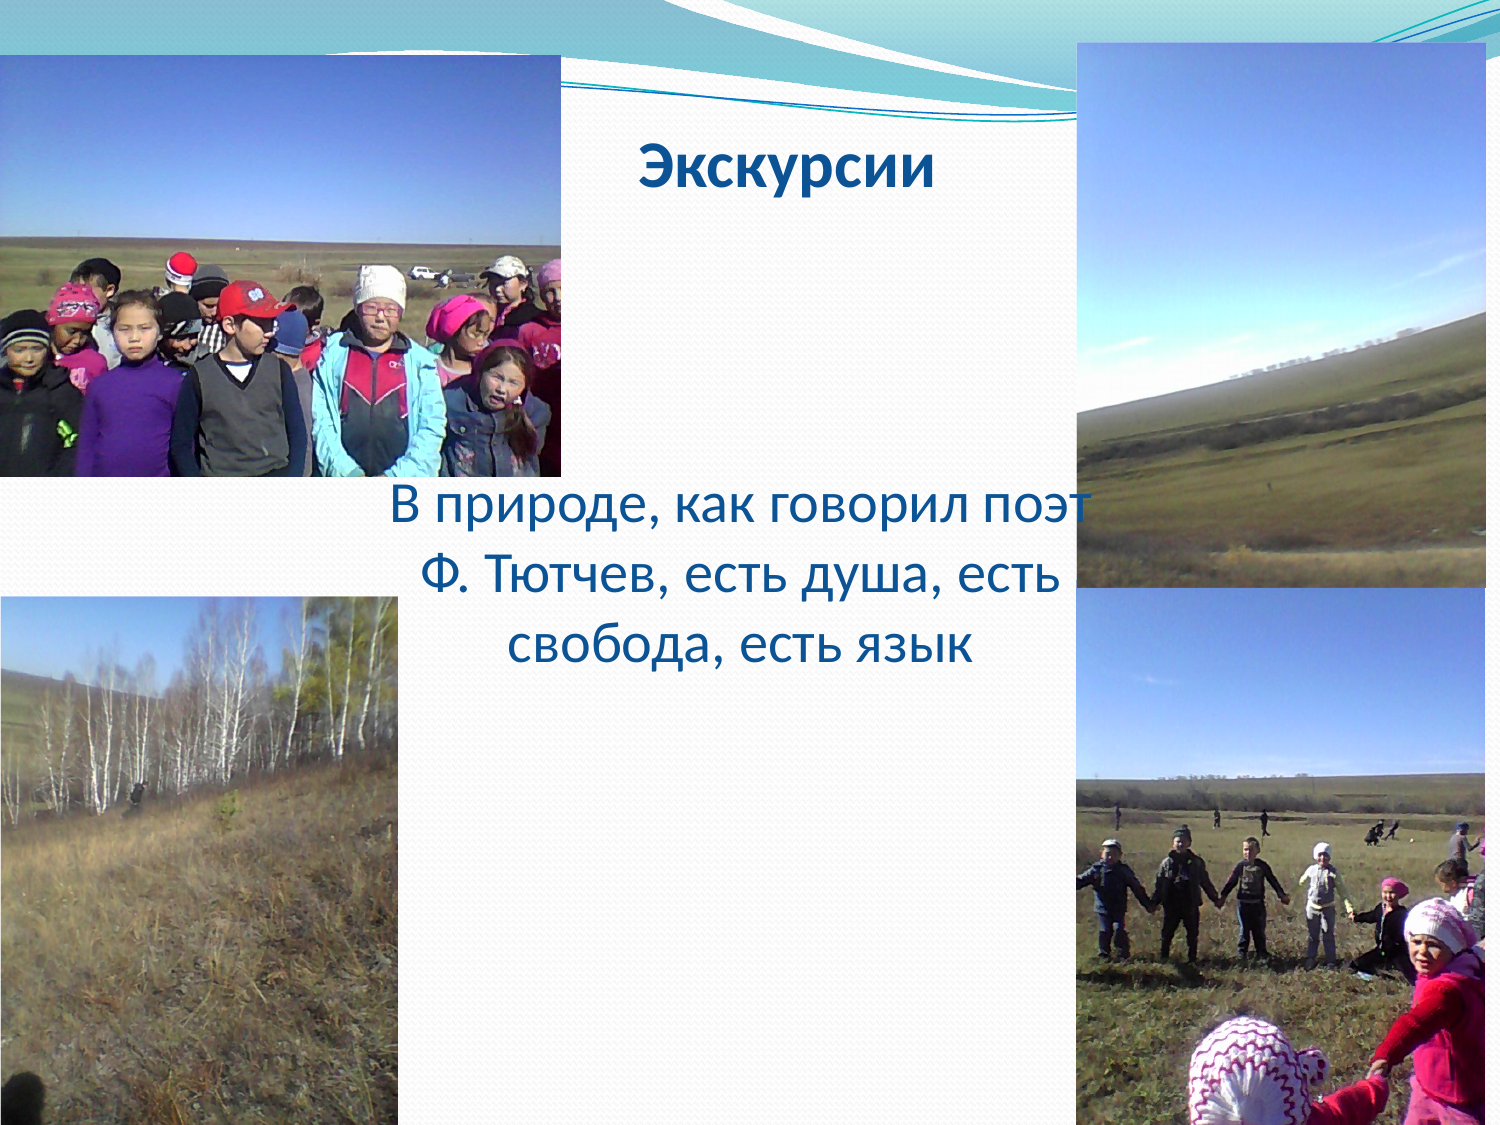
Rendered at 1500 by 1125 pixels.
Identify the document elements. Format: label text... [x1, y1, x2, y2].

picture [1008, 43, 1500, 520]
text_box В природе, как говорил поэт Ф. Тютчев, есть душа, есть свобода, есть язык [374, 456, 1107, 682]
picture [0, 55, 562, 477]
picture [1, 1071, 398, 1125]
text_box Экскурсии [568, 113, 1004, 209]
picture [0, 597, 464, 1061]
picture [1076, 529, 1486, 1125]
